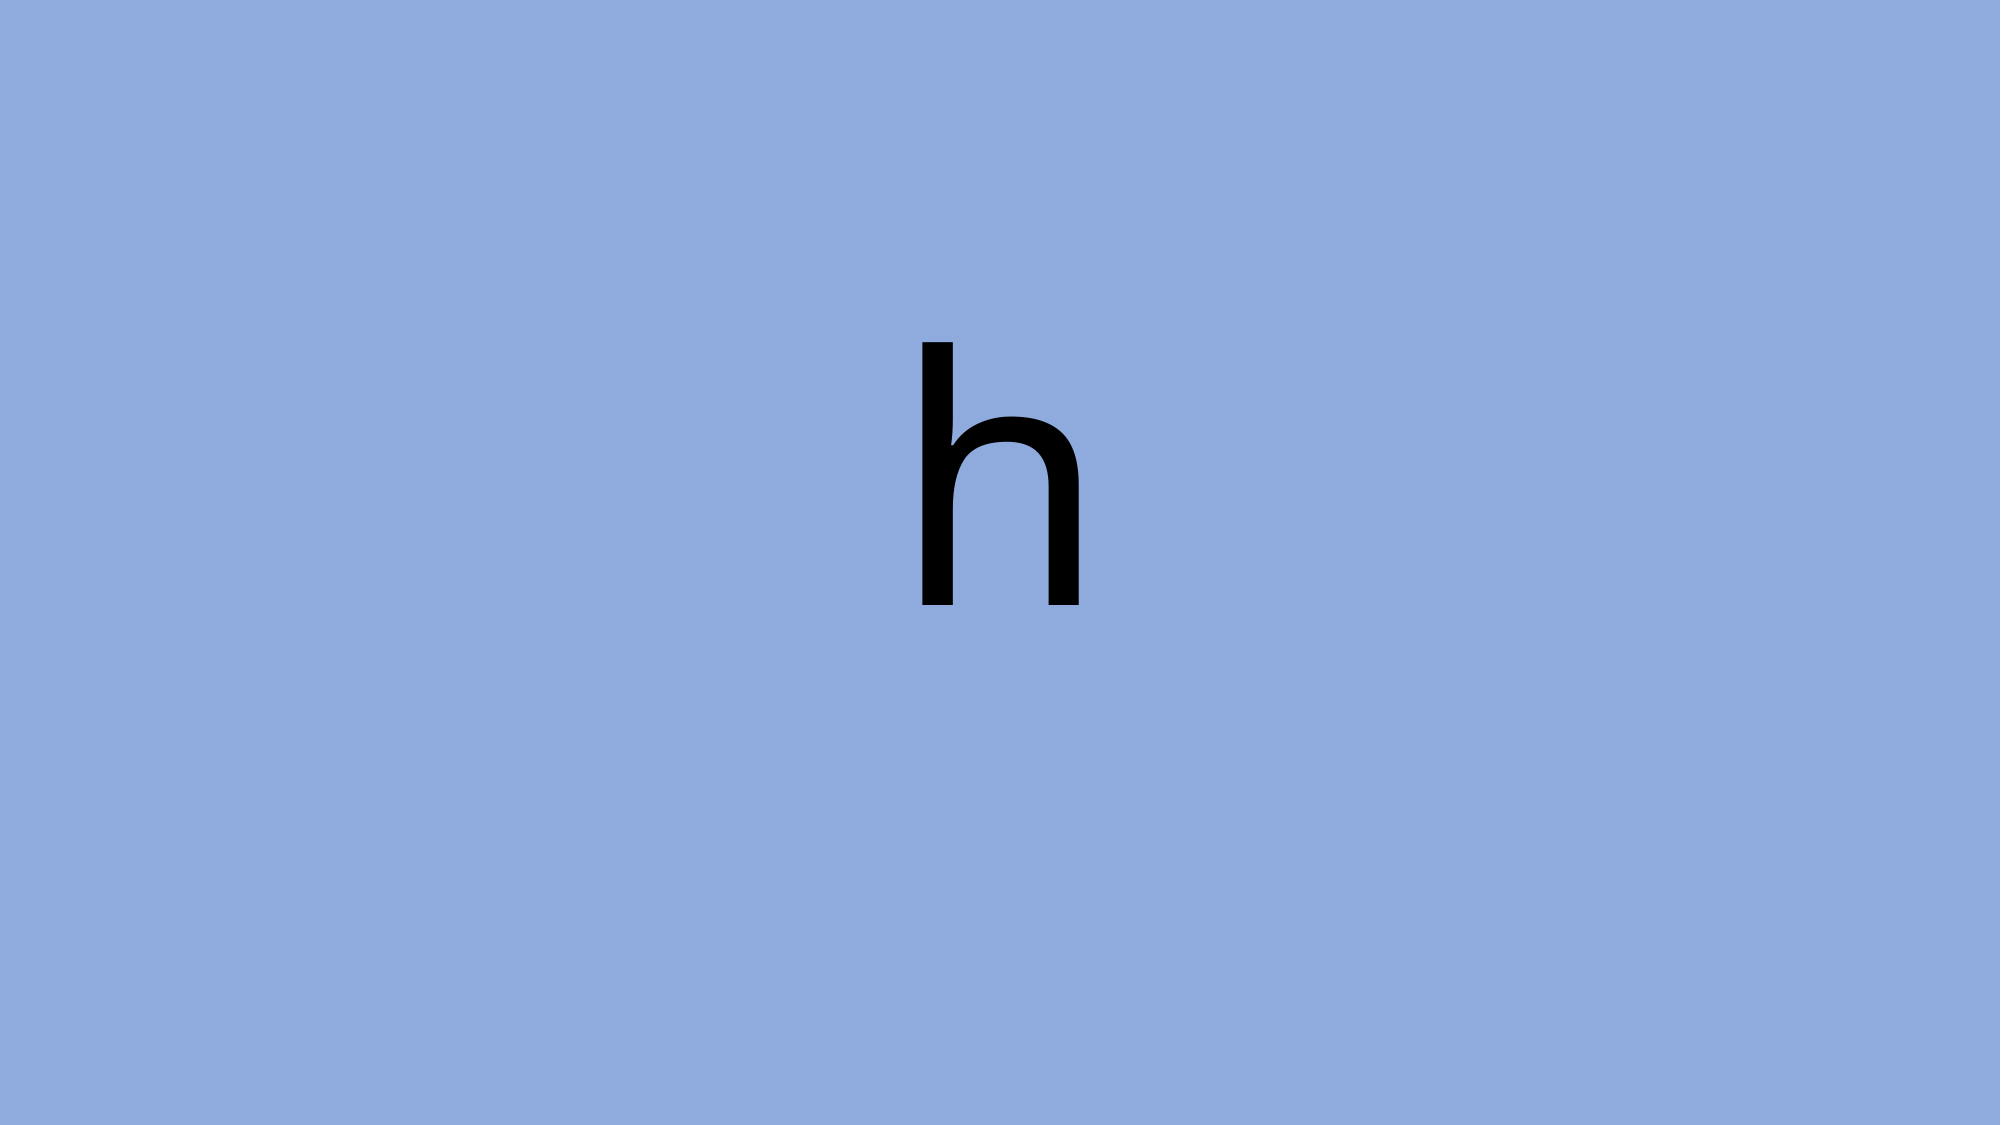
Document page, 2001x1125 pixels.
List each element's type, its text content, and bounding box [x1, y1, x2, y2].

list h [137, 299, 1863, 1014]
